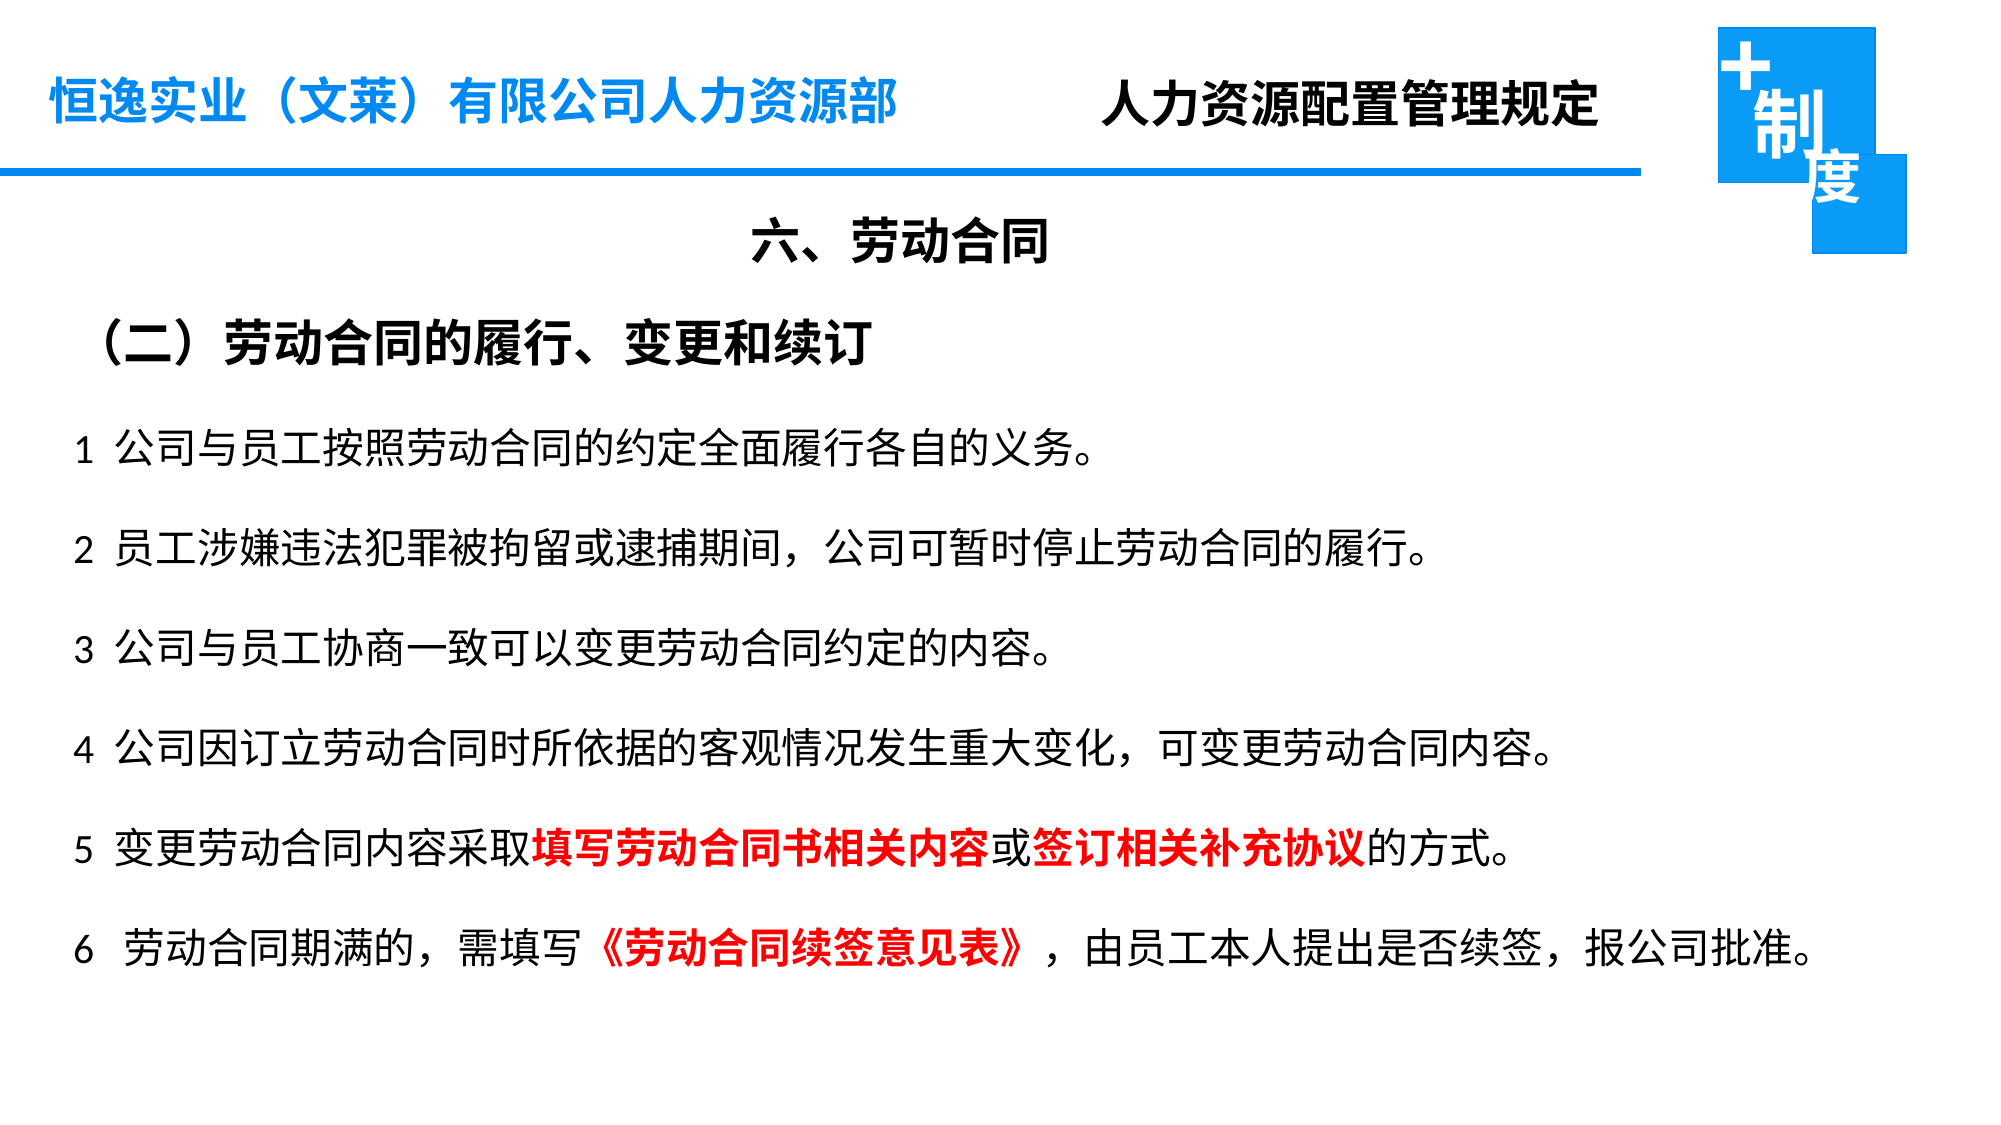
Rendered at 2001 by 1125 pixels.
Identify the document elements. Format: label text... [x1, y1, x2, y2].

text_box （二）劳动合同的履行、变更和续订 1 公司与员工按照劳动合同的约定全面履行各自的义务。 2 员工涉嫌违法犯罪被拘留或逮捕期间，公司可暂时停止劳动合同的履行。 3 公司与员工协商一致可以变更劳动合同约定的内容。 4 公司因订立劳动合同时所依据的客观情况发生重大变化，可变更劳动合同内容。 5 变更劳动合同内容采取填写劳动合同书相关内容或签订相关补充协议的方式。 6 劳动合同期满的，需填写《劳动合同续签意见表》，由员工本人提出是否续签，报公司批准。 [58, 274, 1979, 980]
text_box 人力资源配置管理规定 [1018, 56, 1718, 142]
text_box 恒逸实业（文莱）有限公司人力资源部 [33, 61, 1018, 137]
text_box 六、劳动合同 [735, 202, 1378, 274]
